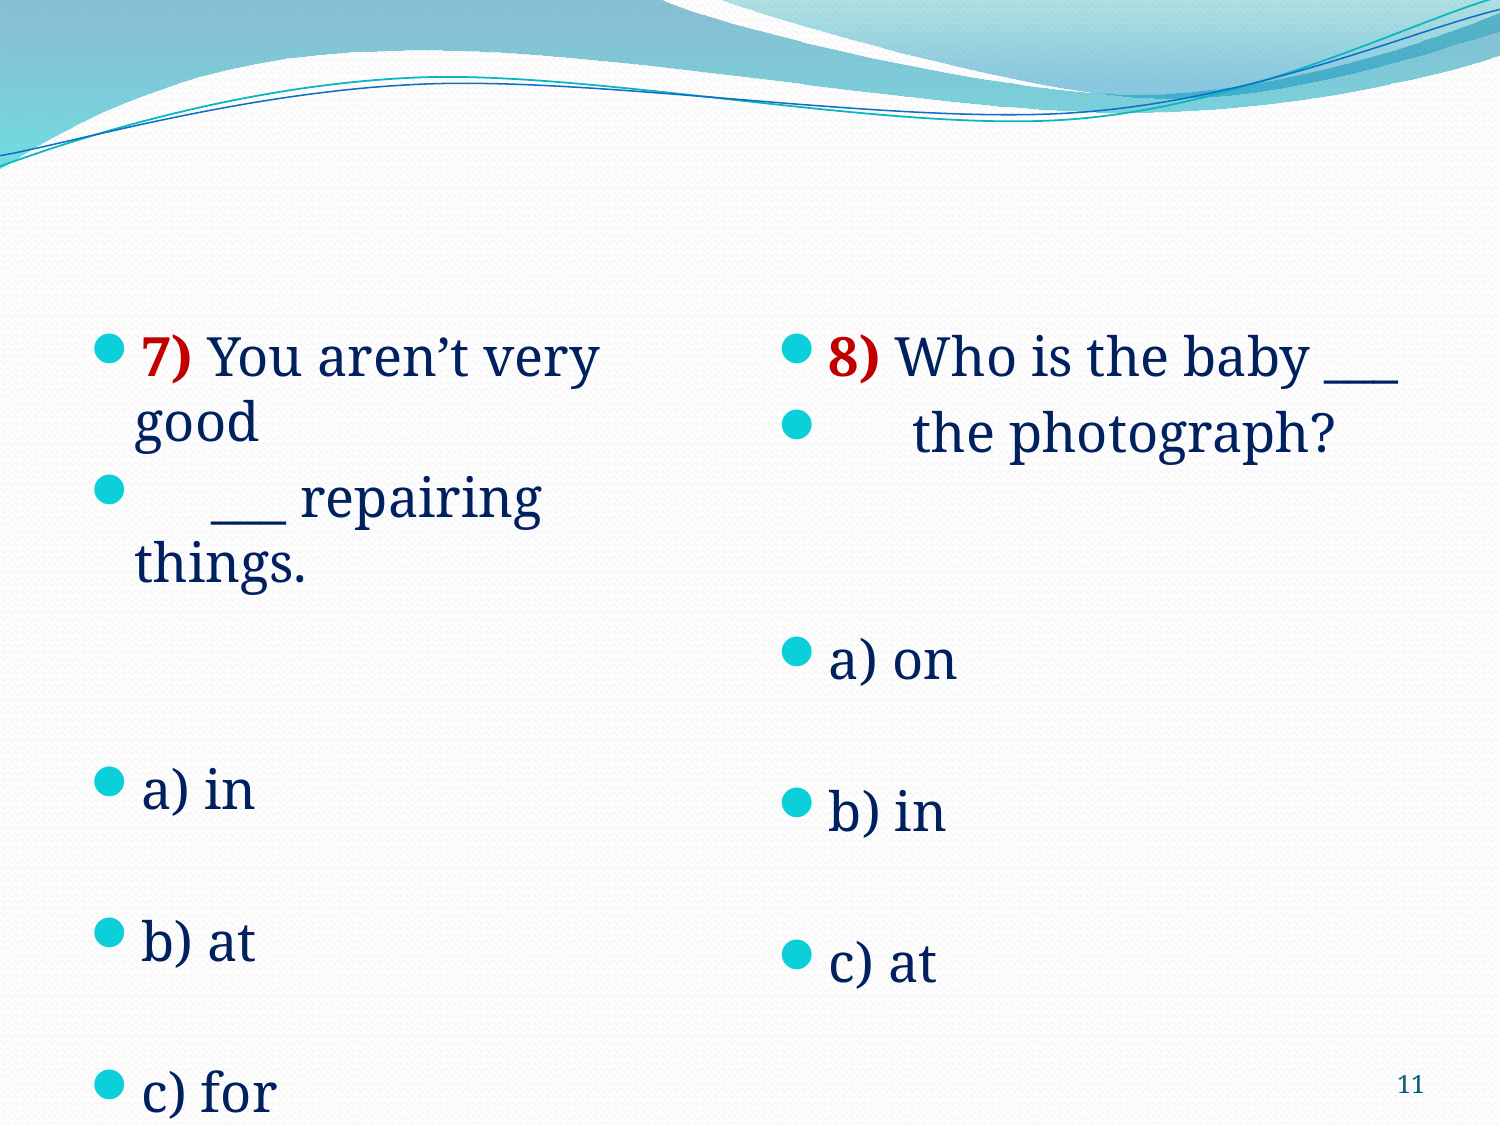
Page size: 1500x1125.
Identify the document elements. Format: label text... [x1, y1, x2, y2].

list 8) Who is the baby ___ the photograph? a) on b) in c) at [762, 314, 1426, 1043]
slide_number 11 [1299, 1042, 1425, 1103]
list 7) You aren’t very good ___ repairing things. a) in b) at c) for [74, 314, 738, 1043]
